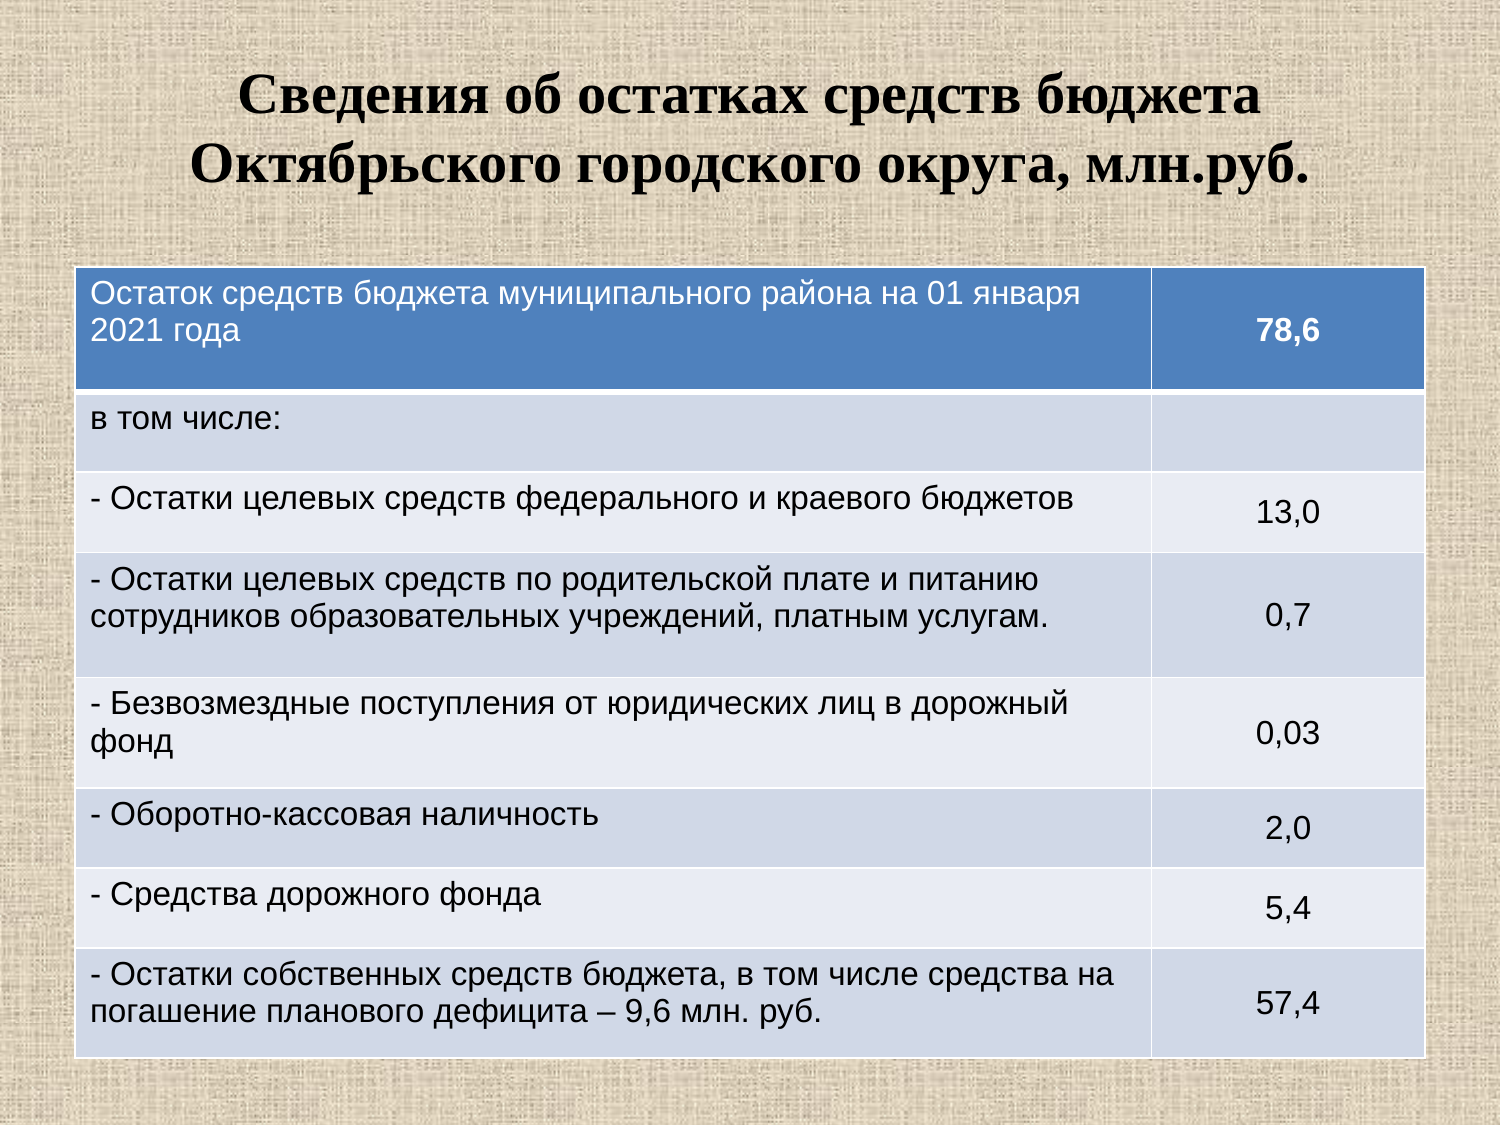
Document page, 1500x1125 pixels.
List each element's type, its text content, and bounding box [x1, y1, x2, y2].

table_header Остаток средств бюджета муниципального района на 01 января 2021 года [76, 268, 1151, 389]
table_cell 5,4 [1152, 869, 1424, 947]
table_cell - Средства дорожного фонда [76, 869, 1151, 947]
table_cell в том числе: [76, 395, 1151, 471]
table_cell - Остатки целевых средств по родительской плате и питанию сотрудников образовательных учреждений, платным услугам. [76, 553, 1151, 677]
table_cell - Остатки собственных средств бюджета, в том числе средства на погашение планового дефицита – 9,6 млн. руб. [76, 949, 1151, 1057]
table_cell 0,03 [1152, 678, 1424, 787]
table_cell - Оборотно-кассовая наличность [76, 789, 1151, 867]
table_cell - Остатки целевых средств федерального и краевого бюджетов [76, 473, 1151, 552]
table_cell 0,7 [1152, 553, 1424, 677]
picture [0, 0, 1500, 1125]
table_cell 57,4 [1152, 949, 1424, 1057]
table_cell [1152, 395, 1424, 471]
table_cell 2,0 [1152, 789, 1424, 867]
title Сведения об остатках средств бюджета Октябрьского городского округа, млн.руб. [75, 30, 1425, 219]
table_header 78,6 [1152, 268, 1424, 389]
table_cell - Безвозмездные поступления от юридических лиц в дорожный фонд [76, 678, 1151, 787]
table_cell 13,0 [1152, 473, 1424, 552]
